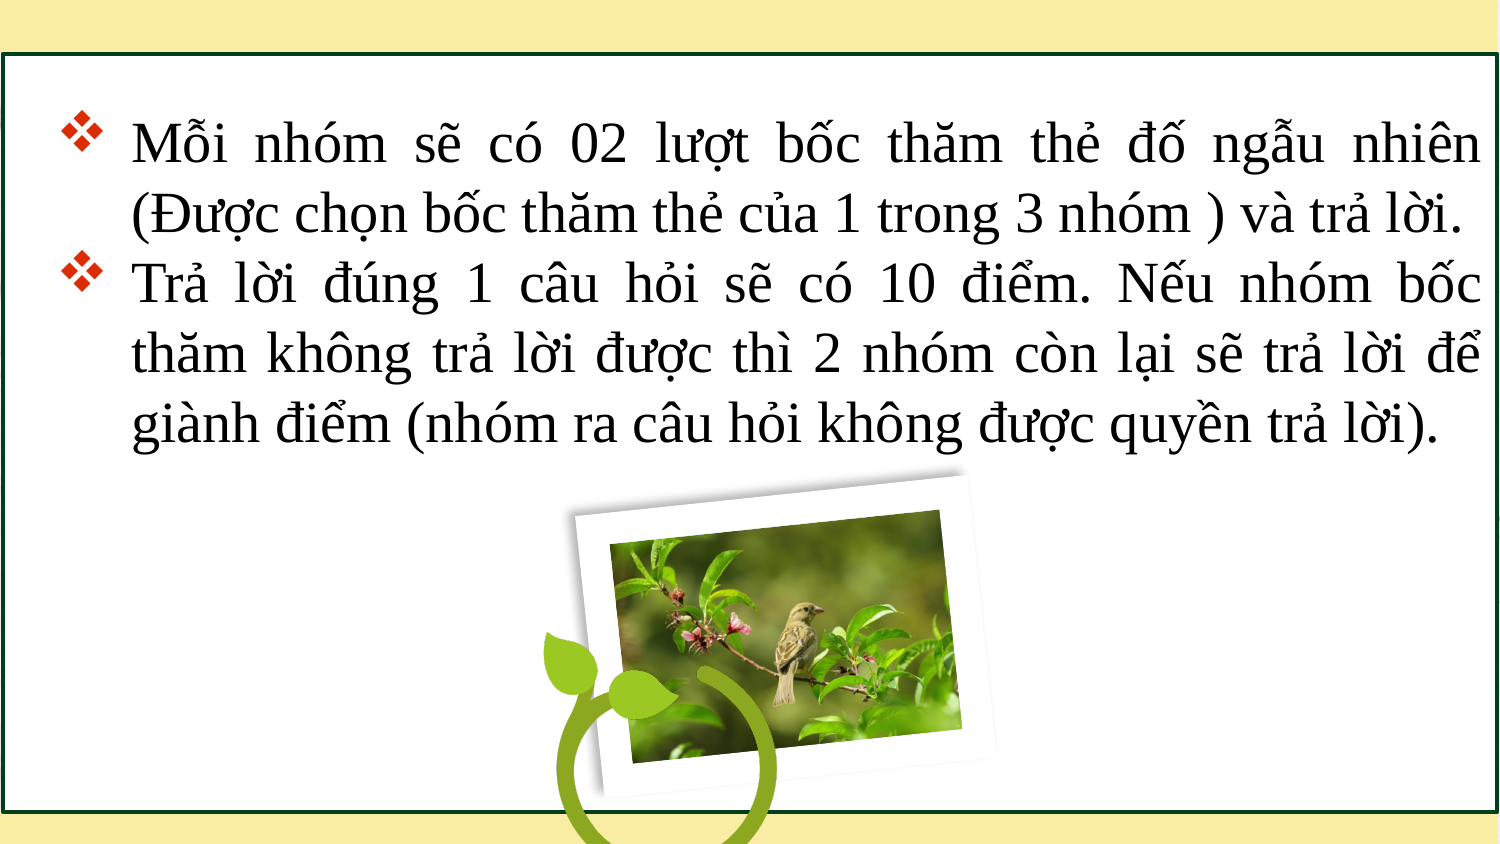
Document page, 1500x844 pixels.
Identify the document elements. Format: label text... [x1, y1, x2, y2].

text_box Mỗi nhóm sẽ có 02 lượt bốc thăm thẻ đố ngẫu nhiên (Được chọn bốc thăm thẻ của 1 trong 3 nhóm ) và trả lời. Trả lời đúng 1 câu hỏi sẽ có 10 điểm. Nếu nhóm bốc thăm không trả lời được thì 2 nhóm còn lại sẽ trả lời để giành điểm (nhóm ra câu hỏi không được quyền trả lời). [41, 96, 1498, 462]
picture [0, 0, 1500, 844]
text_box [1, 61, 1499, 812]
